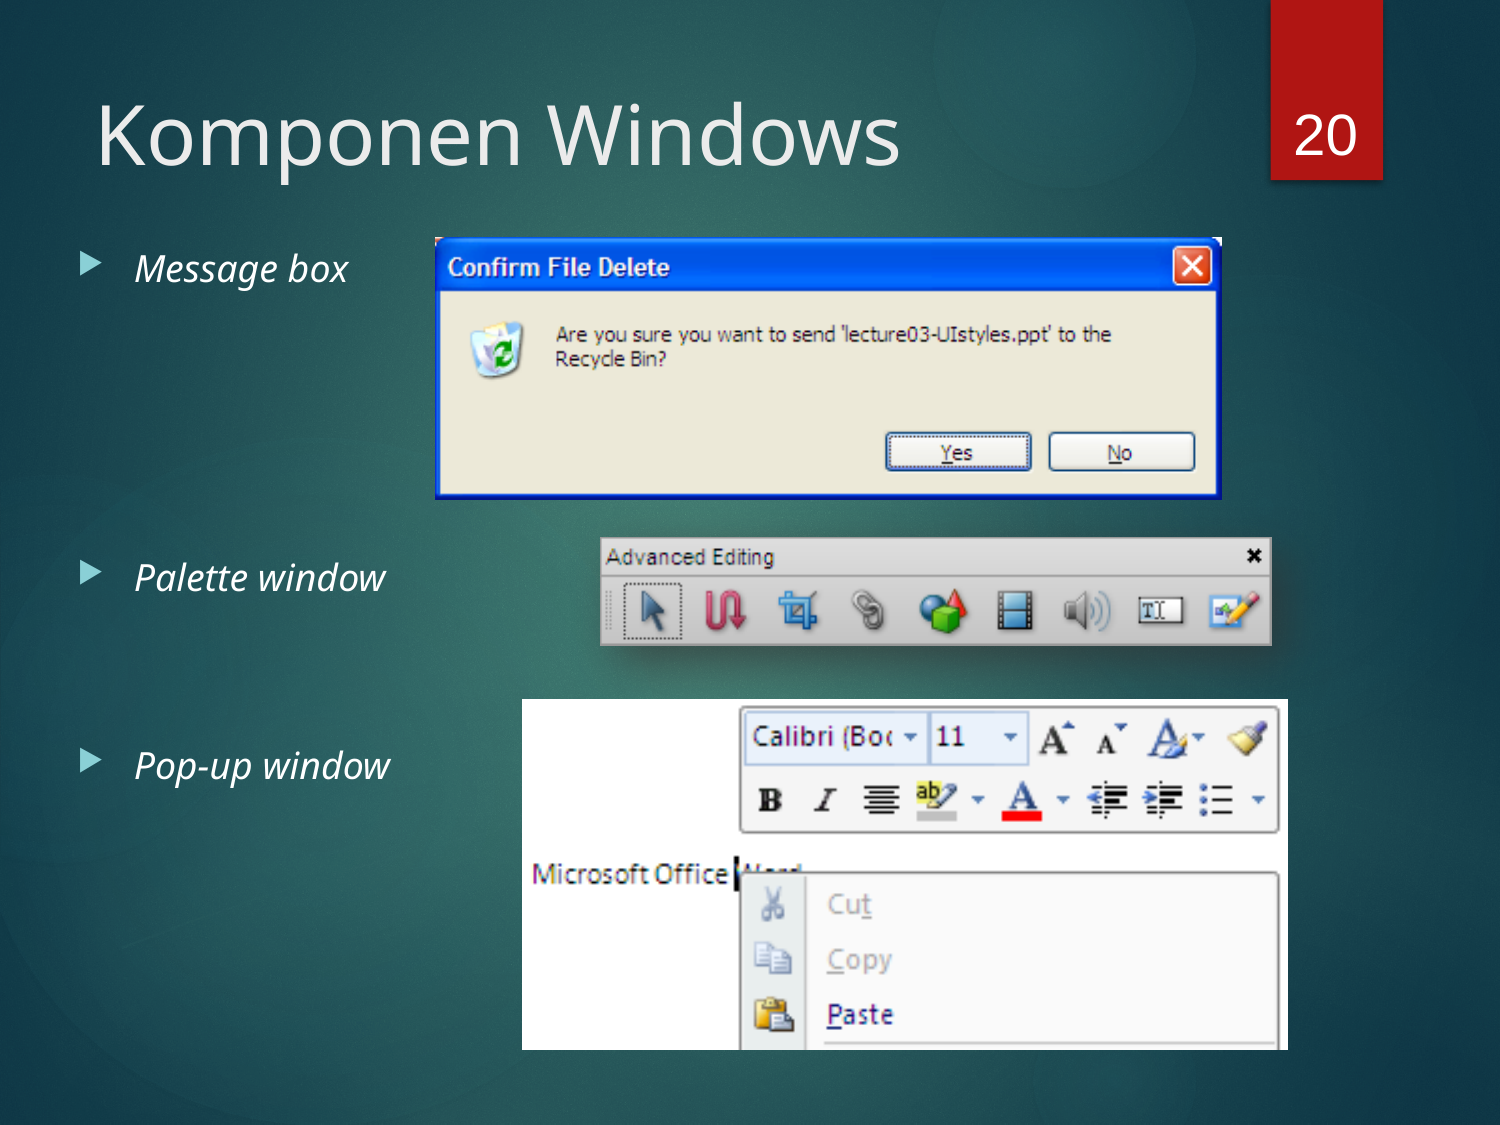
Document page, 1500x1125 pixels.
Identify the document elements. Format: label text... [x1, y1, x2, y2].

picture [522, 699, 1288, 1051]
picture [599, 537, 1272, 647]
slide_number 20 [1273, 48, 1378, 175]
picture [435, 237, 1222, 501]
list Message box Palette window Pop-up window [62, 237, 1413, 1050]
title Komponen Windows [79, 74, 1237, 237]
